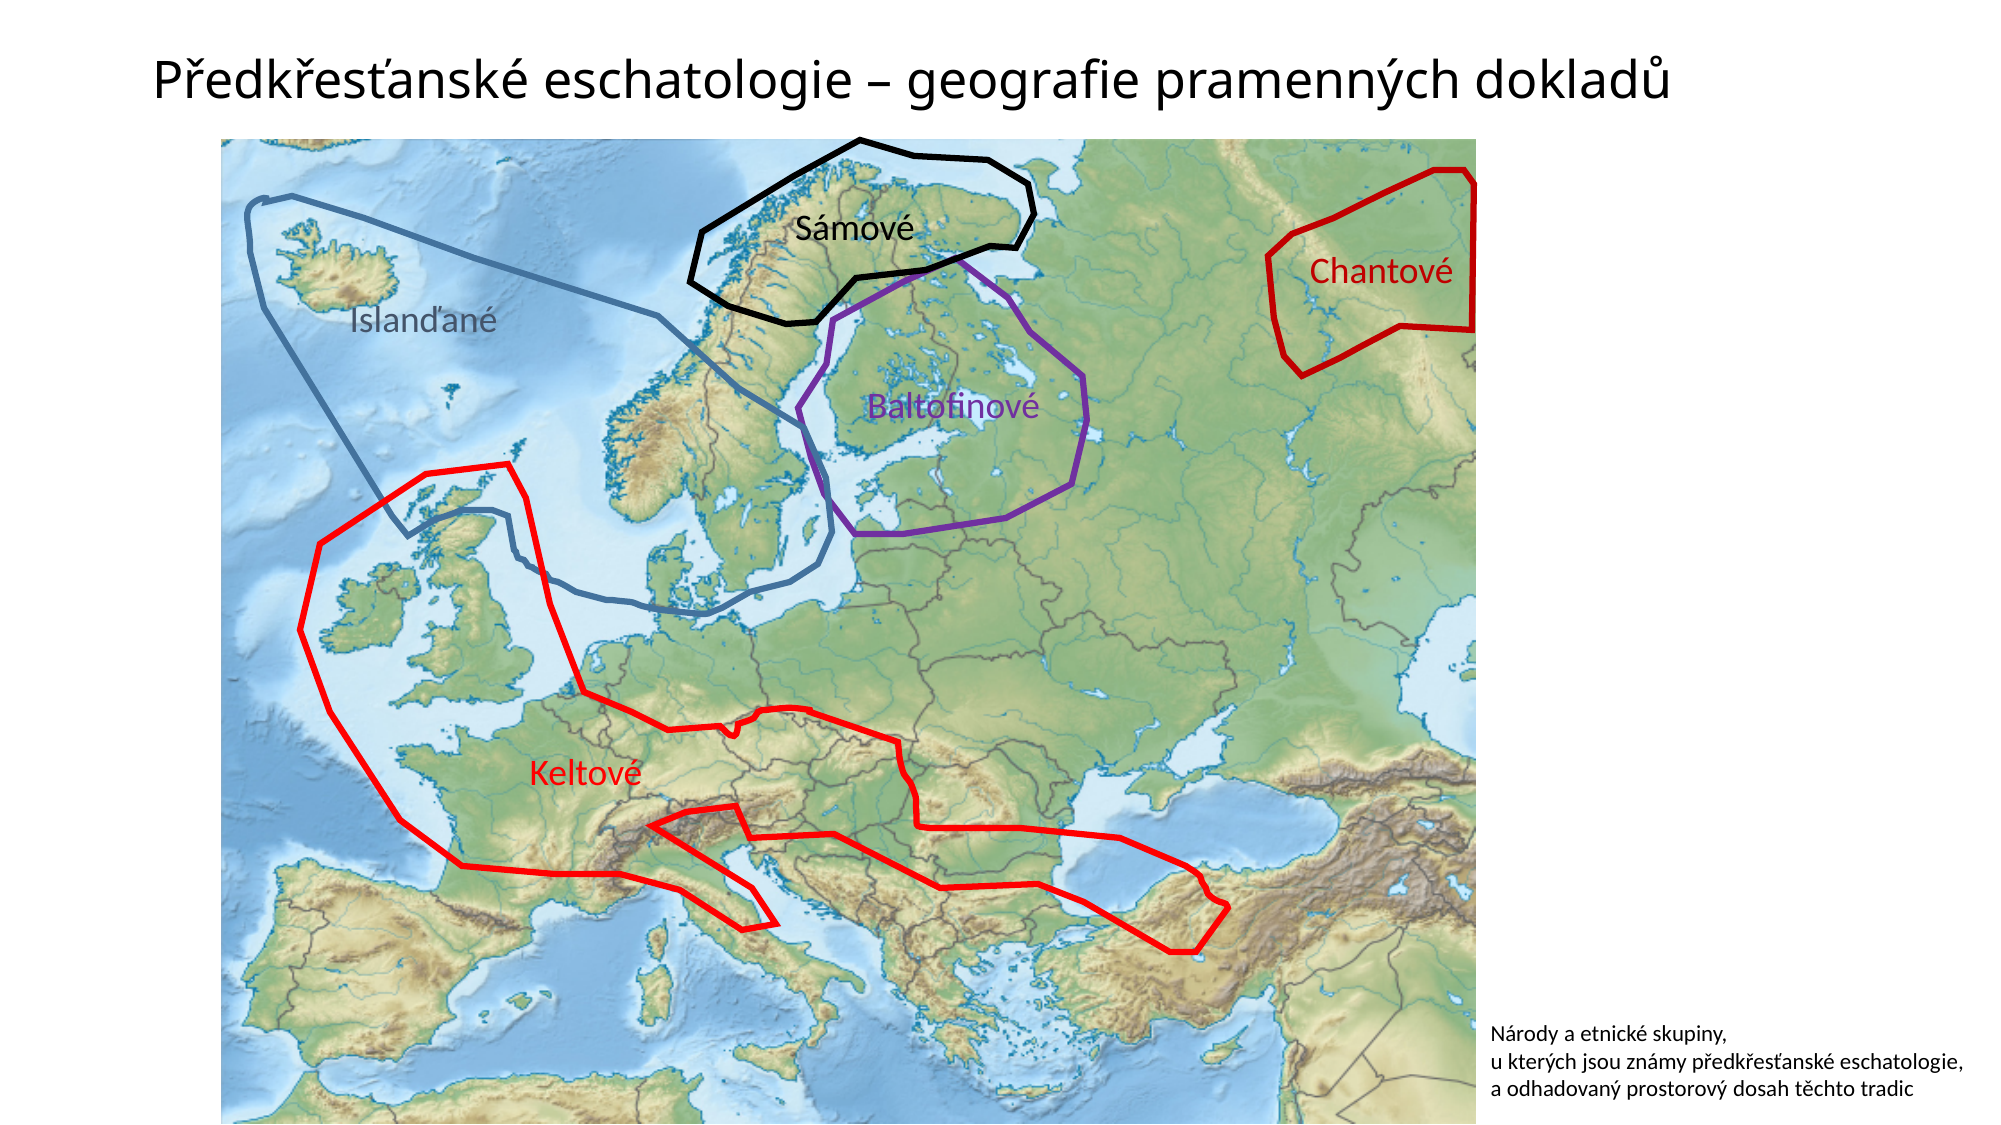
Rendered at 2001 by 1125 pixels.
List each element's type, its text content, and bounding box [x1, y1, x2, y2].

text_box Národy a etnické skupiny, u kterých jsou známy předkřesťanské eschatologie, a odhadovaný prostorový dosah těchto tradic [1476, 1011, 2000, 1109]
title Předkřesťanské eschatologie – geografie pramenných dokladů [137, 29, 1863, 135]
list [221, 139, 1476, 1124]
